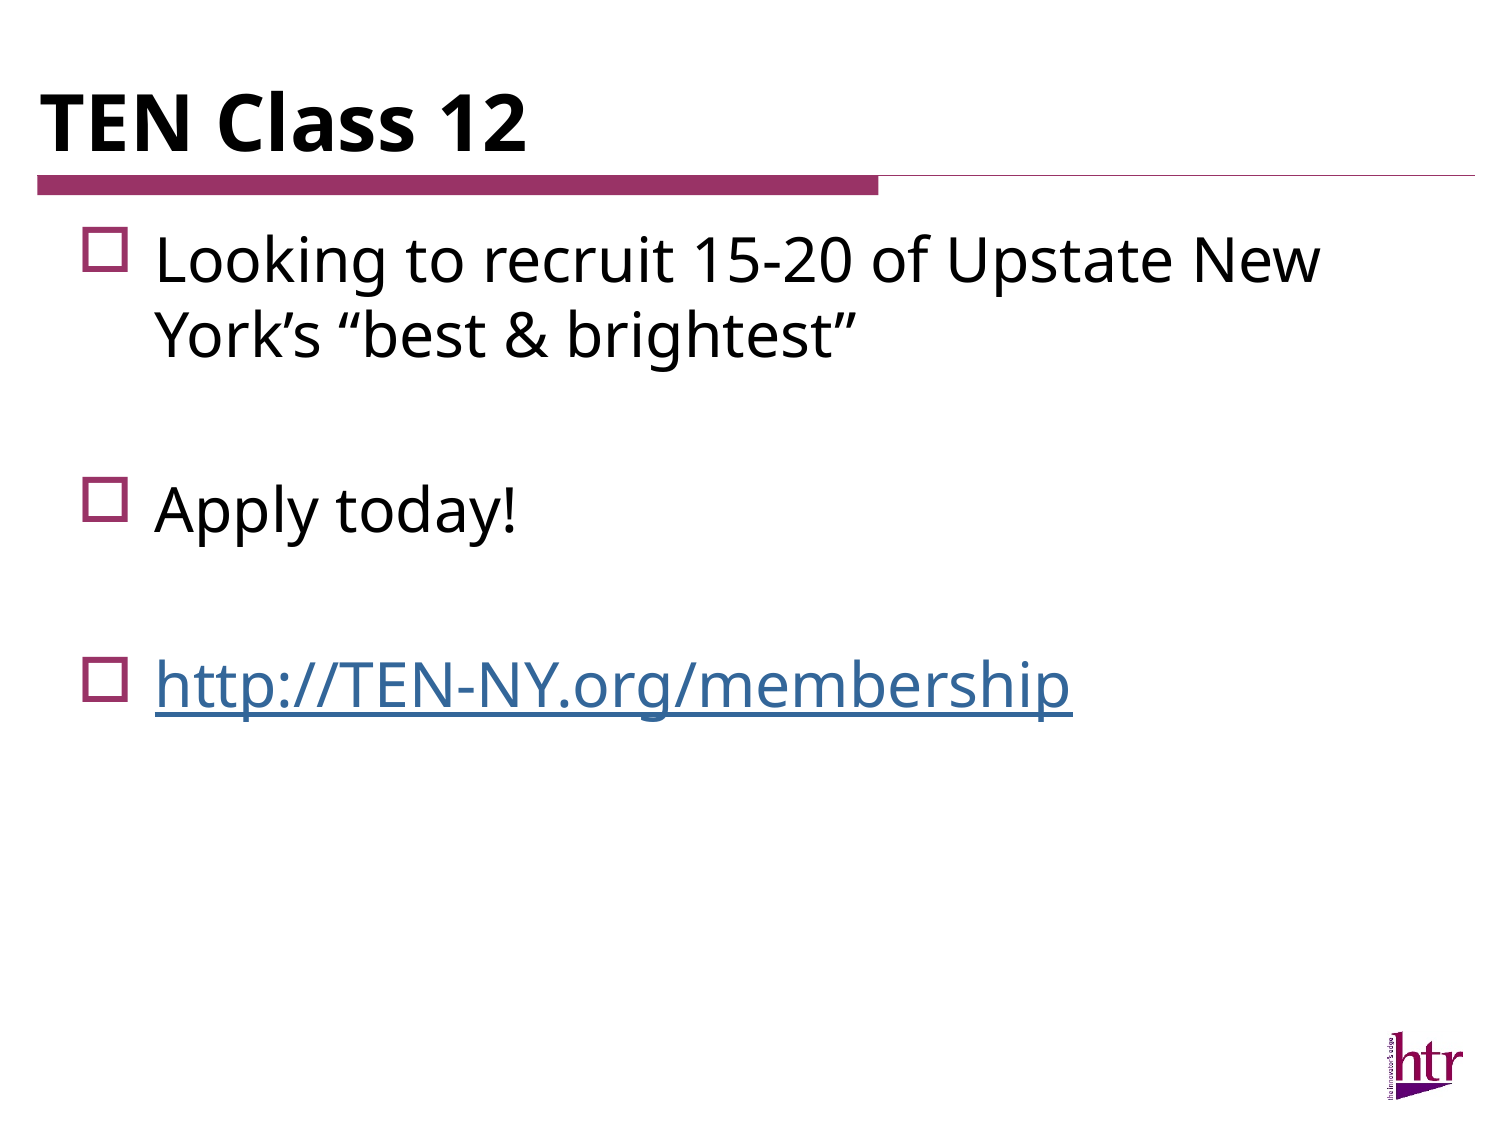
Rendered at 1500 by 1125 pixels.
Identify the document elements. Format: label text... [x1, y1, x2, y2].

title TEN Class 12 [24, 37, 1438, 175]
picture [1387, 1031, 1463, 1100]
list Looking to recruit 15-20 of Upstate New York’s “best & brightest” Apply today! http://TEN-NY.org/membership [62, 212, 1375, 975]
